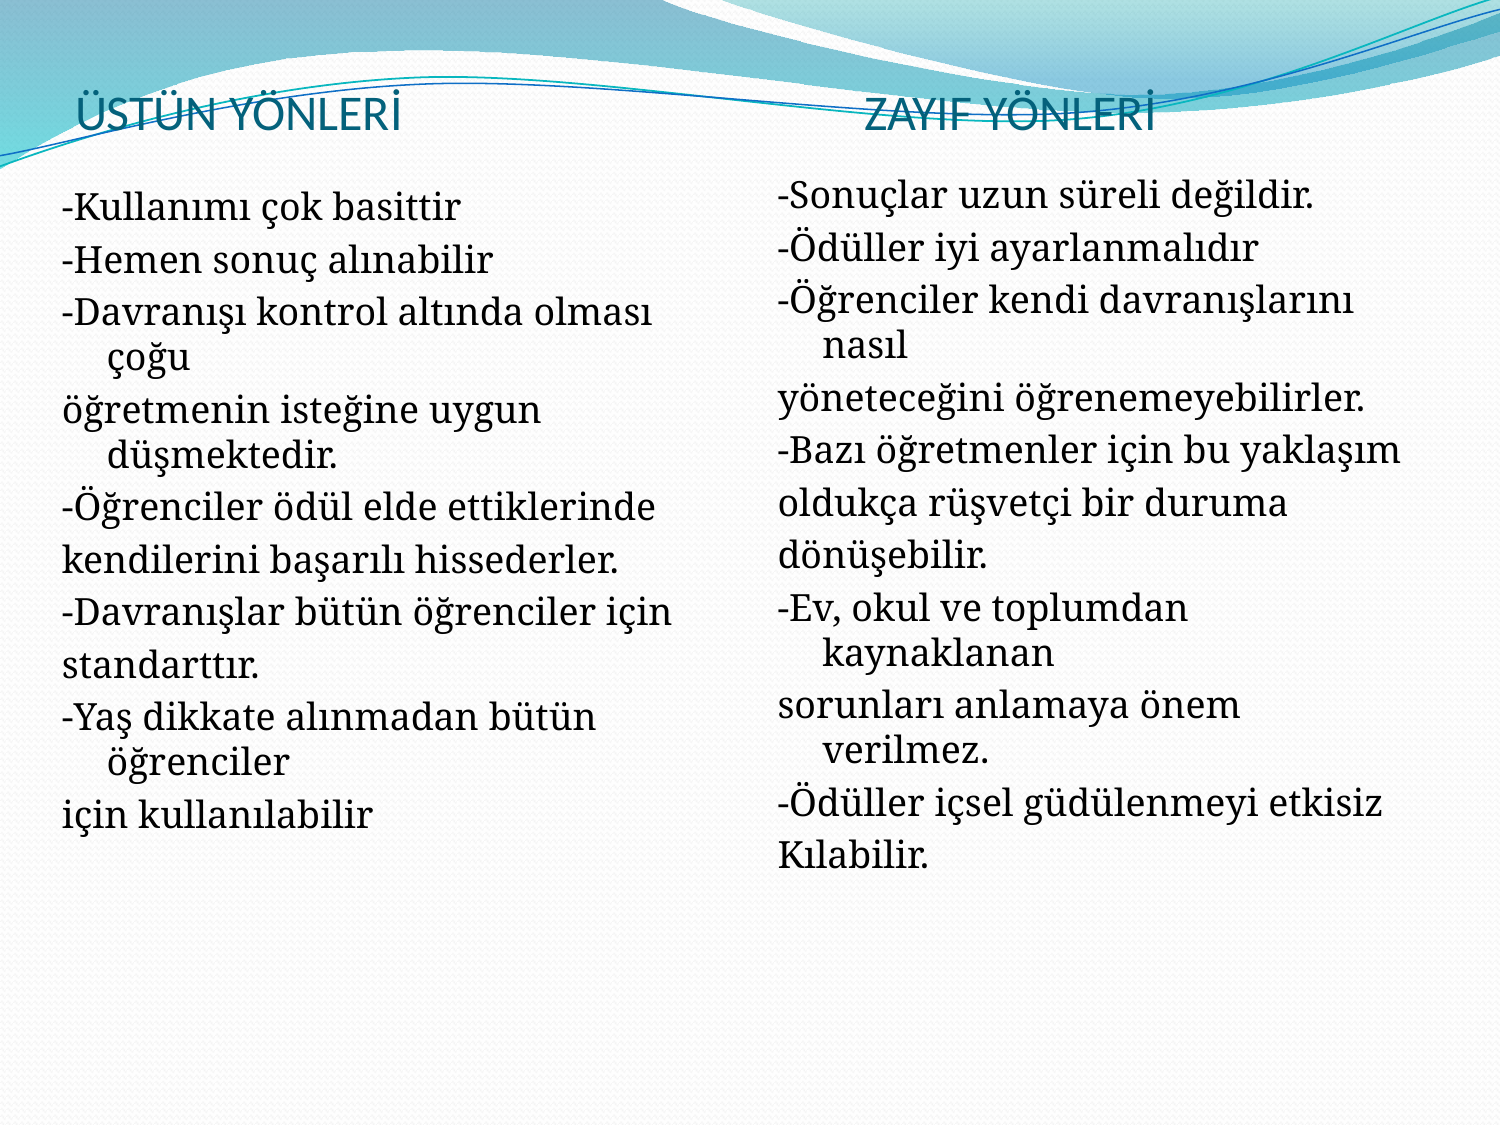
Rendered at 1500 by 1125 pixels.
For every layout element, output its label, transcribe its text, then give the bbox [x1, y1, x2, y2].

list -Sonuçlar uzun süreli değildir. -Ödüller iyi ayarlanmalıdır -Öğrenciler kendi davranışlarını nasıl yöneteceğini öğrenemeyebilirler. -Bazı öğretmenler için bu yaklaşım oldukça rüşvetçi bir duruma dönüşebilir. -Ev, okul ve toplumdan kaynaklanan sorunları anlamaya önem verilmez. -Ödüller içsel güdülenmeyi etkisiz Kılabilir. [762, 163, 1426, 1043]
title ÜSTÜN YÖNLERİ ZAYIF YÖNLERİ [74, 46, 1426, 141]
list -Kullanımı çok basittir -Hemen sonuç alınabilir -Davranışı kontrol altında olması çoğu öğretmenin isteğine uygun düşmektedir. -Öğrenciler ödül elde ettiklerinde kendilerini başarılı hissederler. -Davranışlar bütün öğrenciler için standarttır. -Yaş dikkate alınmadan bütün öğrenciler için kullanılabilir [46, 175, 738, 1043]
